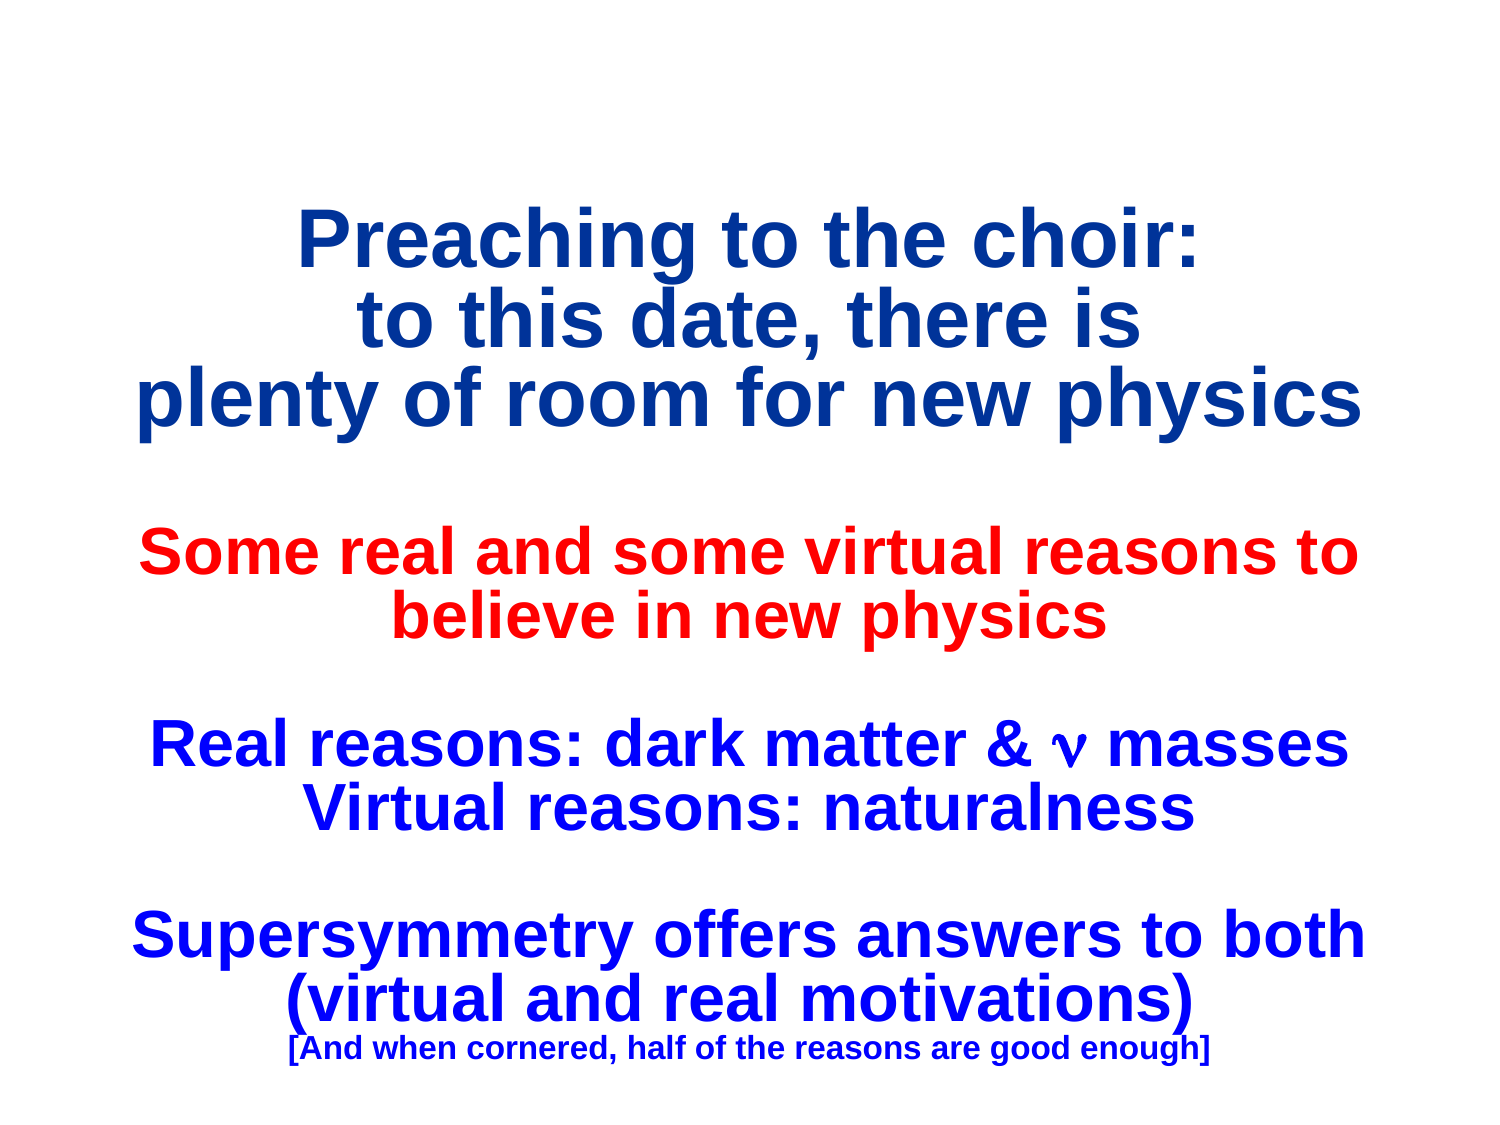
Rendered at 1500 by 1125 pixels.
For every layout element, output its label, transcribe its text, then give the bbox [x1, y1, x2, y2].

title Preaching to the choir: to this date, there is plenty of room for new physics Some real and some virtual reasons to believe in new physics Real reasons: dark matter & n masses Virtual reasons: naturalness Supersymmetry offers answers to both (virtual and real motivations) [And when cornered, half of the reasons are good enough] [112, 187, 1388, 1076]
